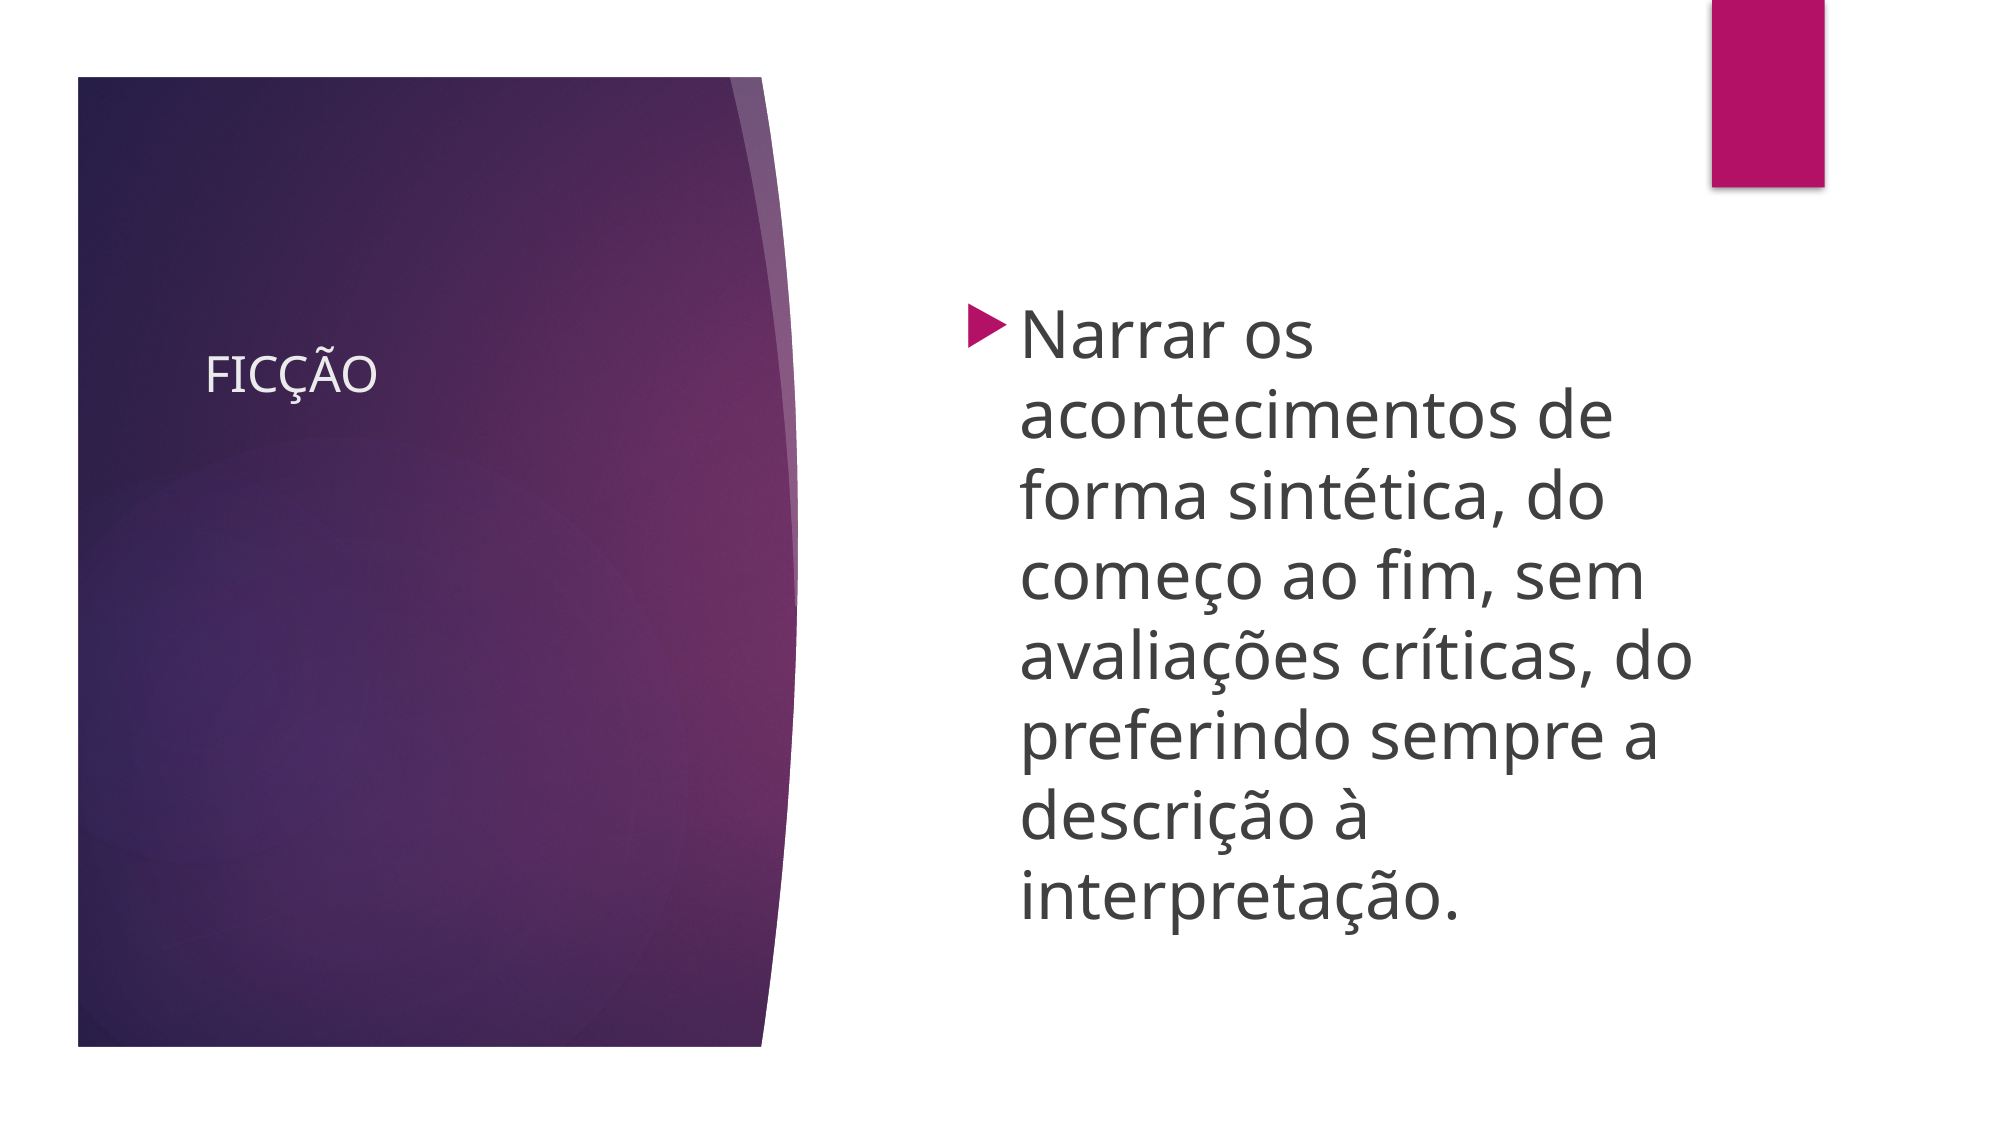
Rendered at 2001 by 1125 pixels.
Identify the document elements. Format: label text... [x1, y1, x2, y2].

list Narrar os acontecimentos de forma sintética, do começo ao fim, sem avaliações críticas, do preferindo sempre a descrição à interpretação. [948, 237, 1800, 988]
title FICÇÃO [189, 267, 648, 530]
